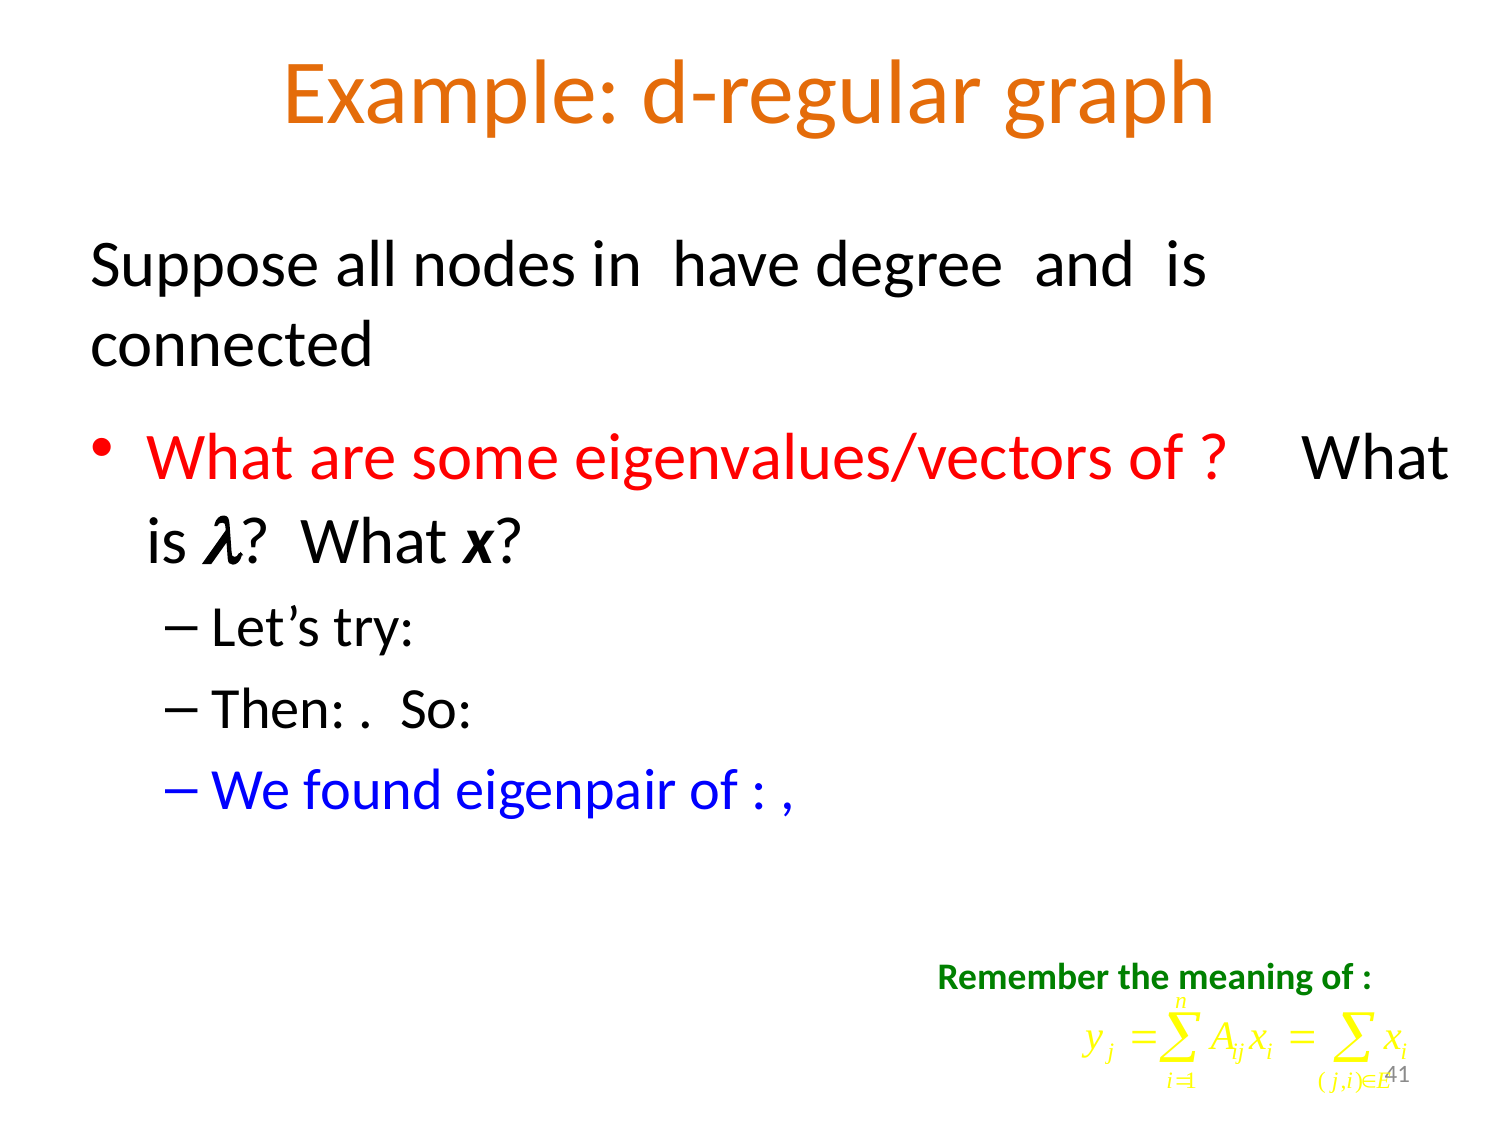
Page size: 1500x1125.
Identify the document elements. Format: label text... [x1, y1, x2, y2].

title Example: d-regular graph [75, 0, 1425, 181]
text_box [1074, 981, 1420, 1101]
